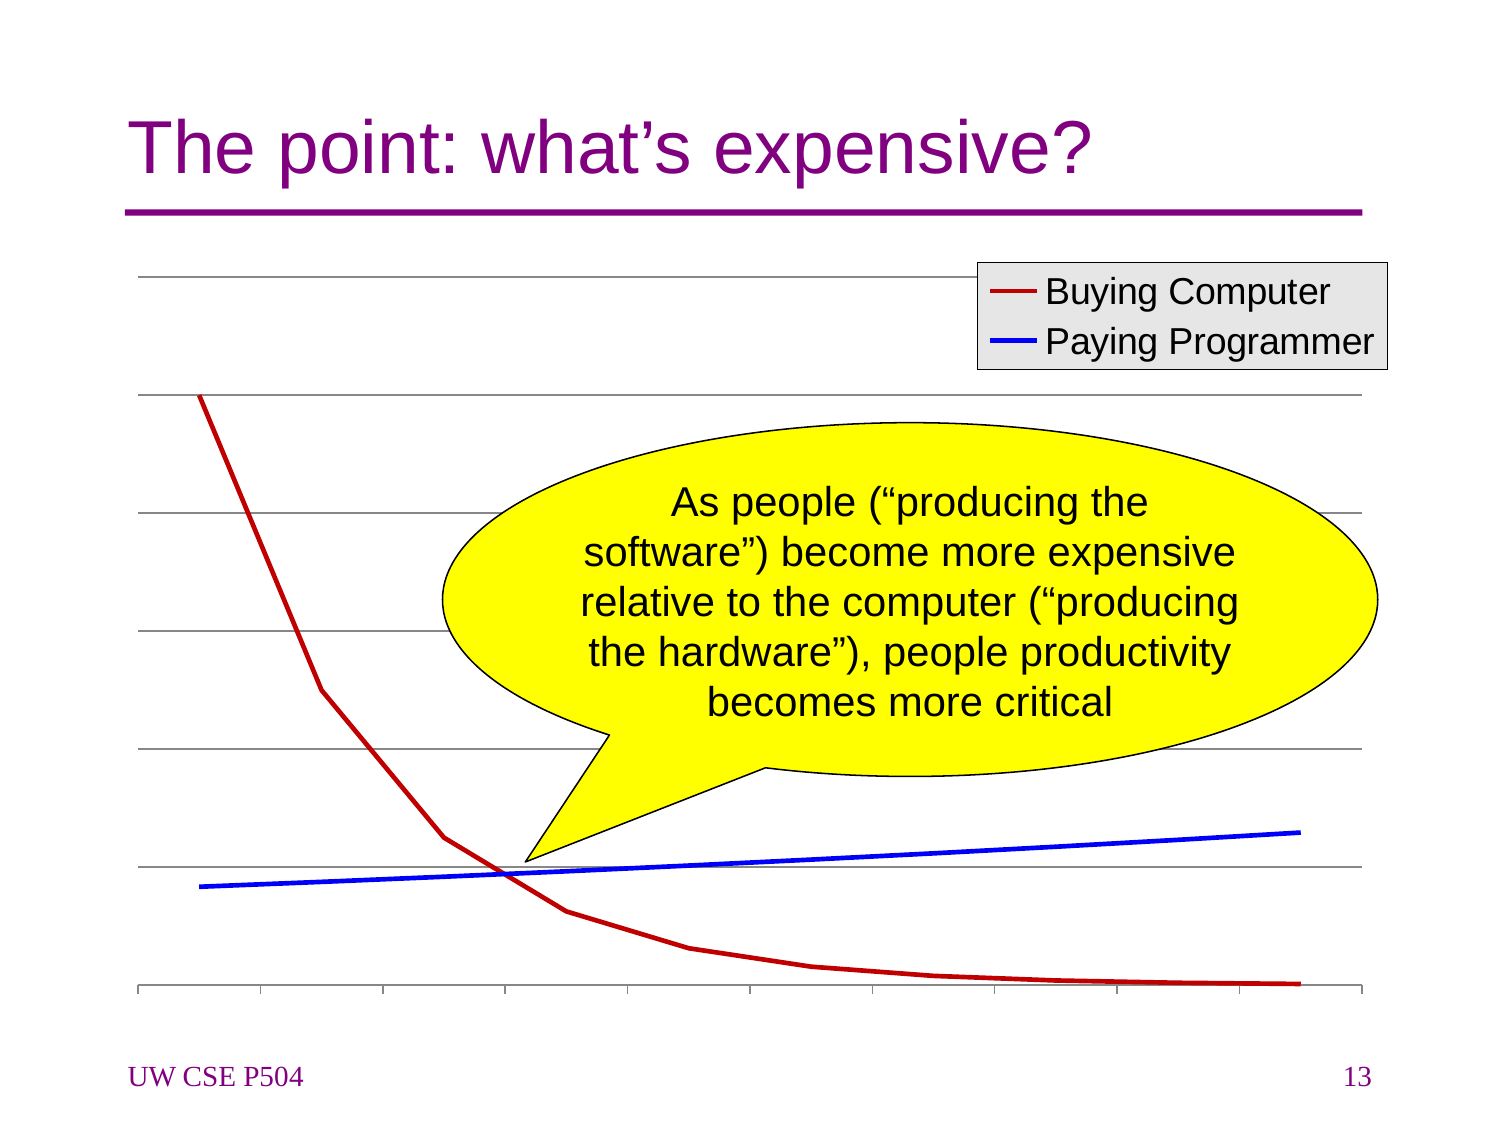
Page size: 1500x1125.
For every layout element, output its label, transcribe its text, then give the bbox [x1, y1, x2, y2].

title The point: what’s expensive? [112, 49, 1388, 238]
chart [112, 262, 1388, 1001]
slide_number UW CSE P504 [112, 1049, 426, 1125]
slide_number 13 [1074, 1049, 1388, 1125]
